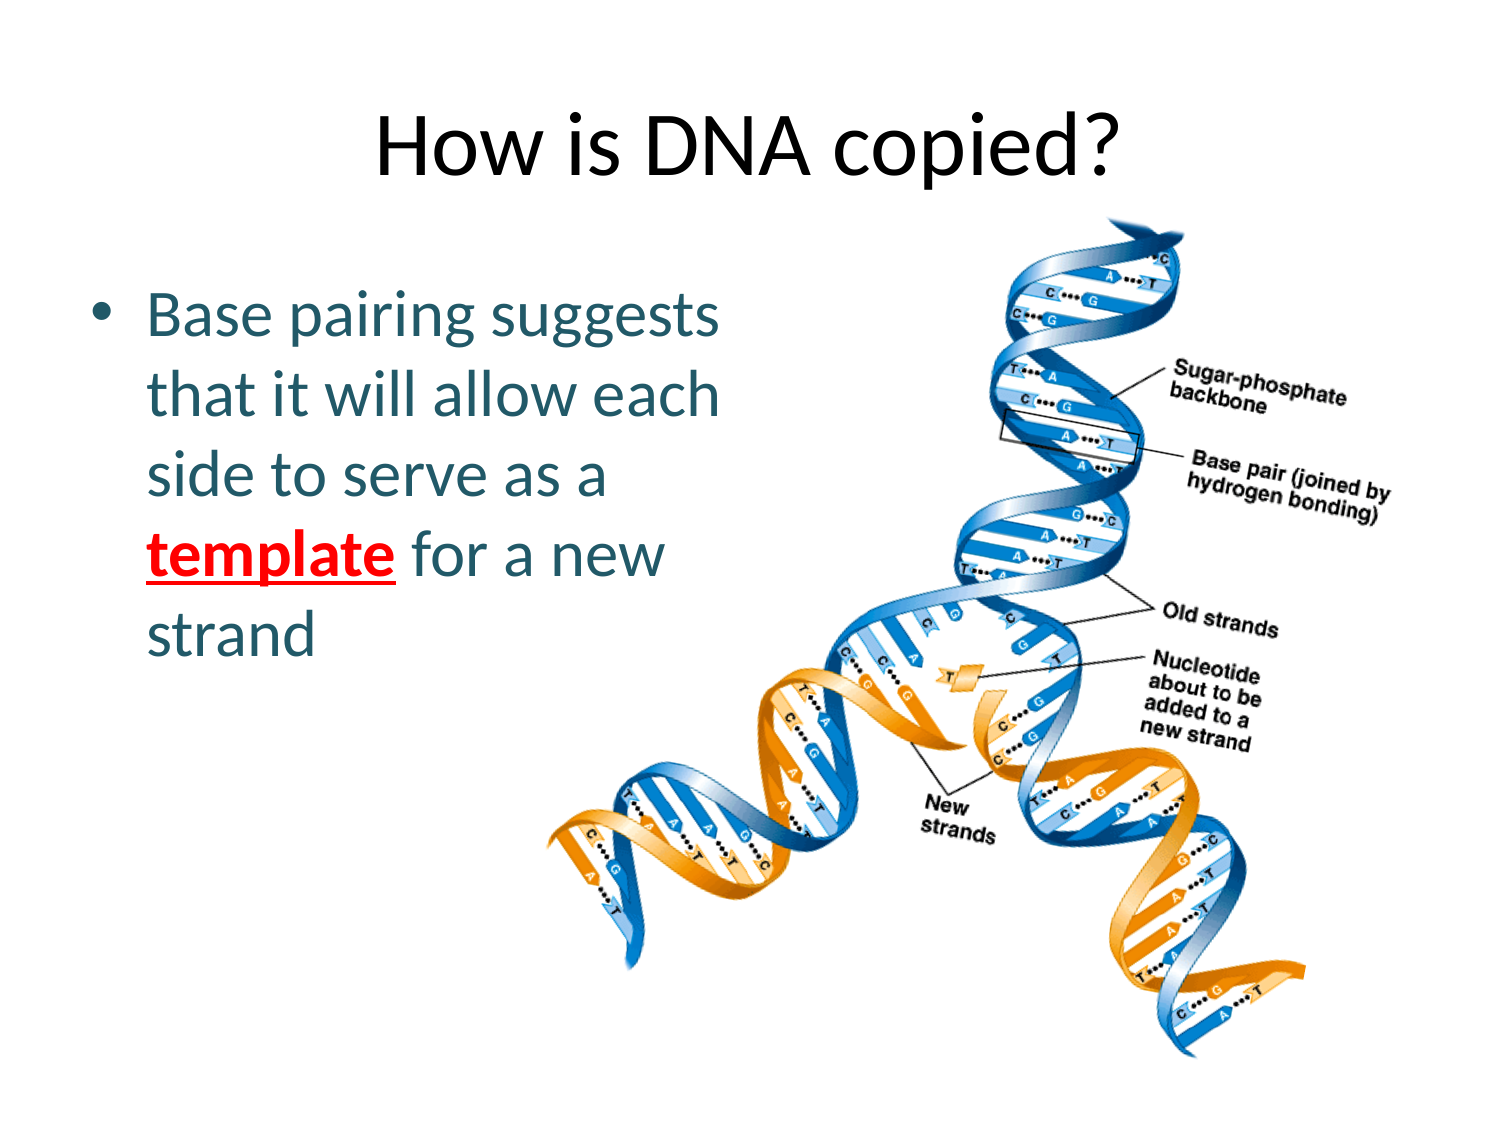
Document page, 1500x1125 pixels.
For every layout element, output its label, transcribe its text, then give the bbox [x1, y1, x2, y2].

title How is DNA copied? [75, 45, 1425, 233]
picture [584, 187, 1439, 1104]
list Base pairing suggests that it will allow each side to serve as a template for a new strand [75, 262, 579, 1005]
